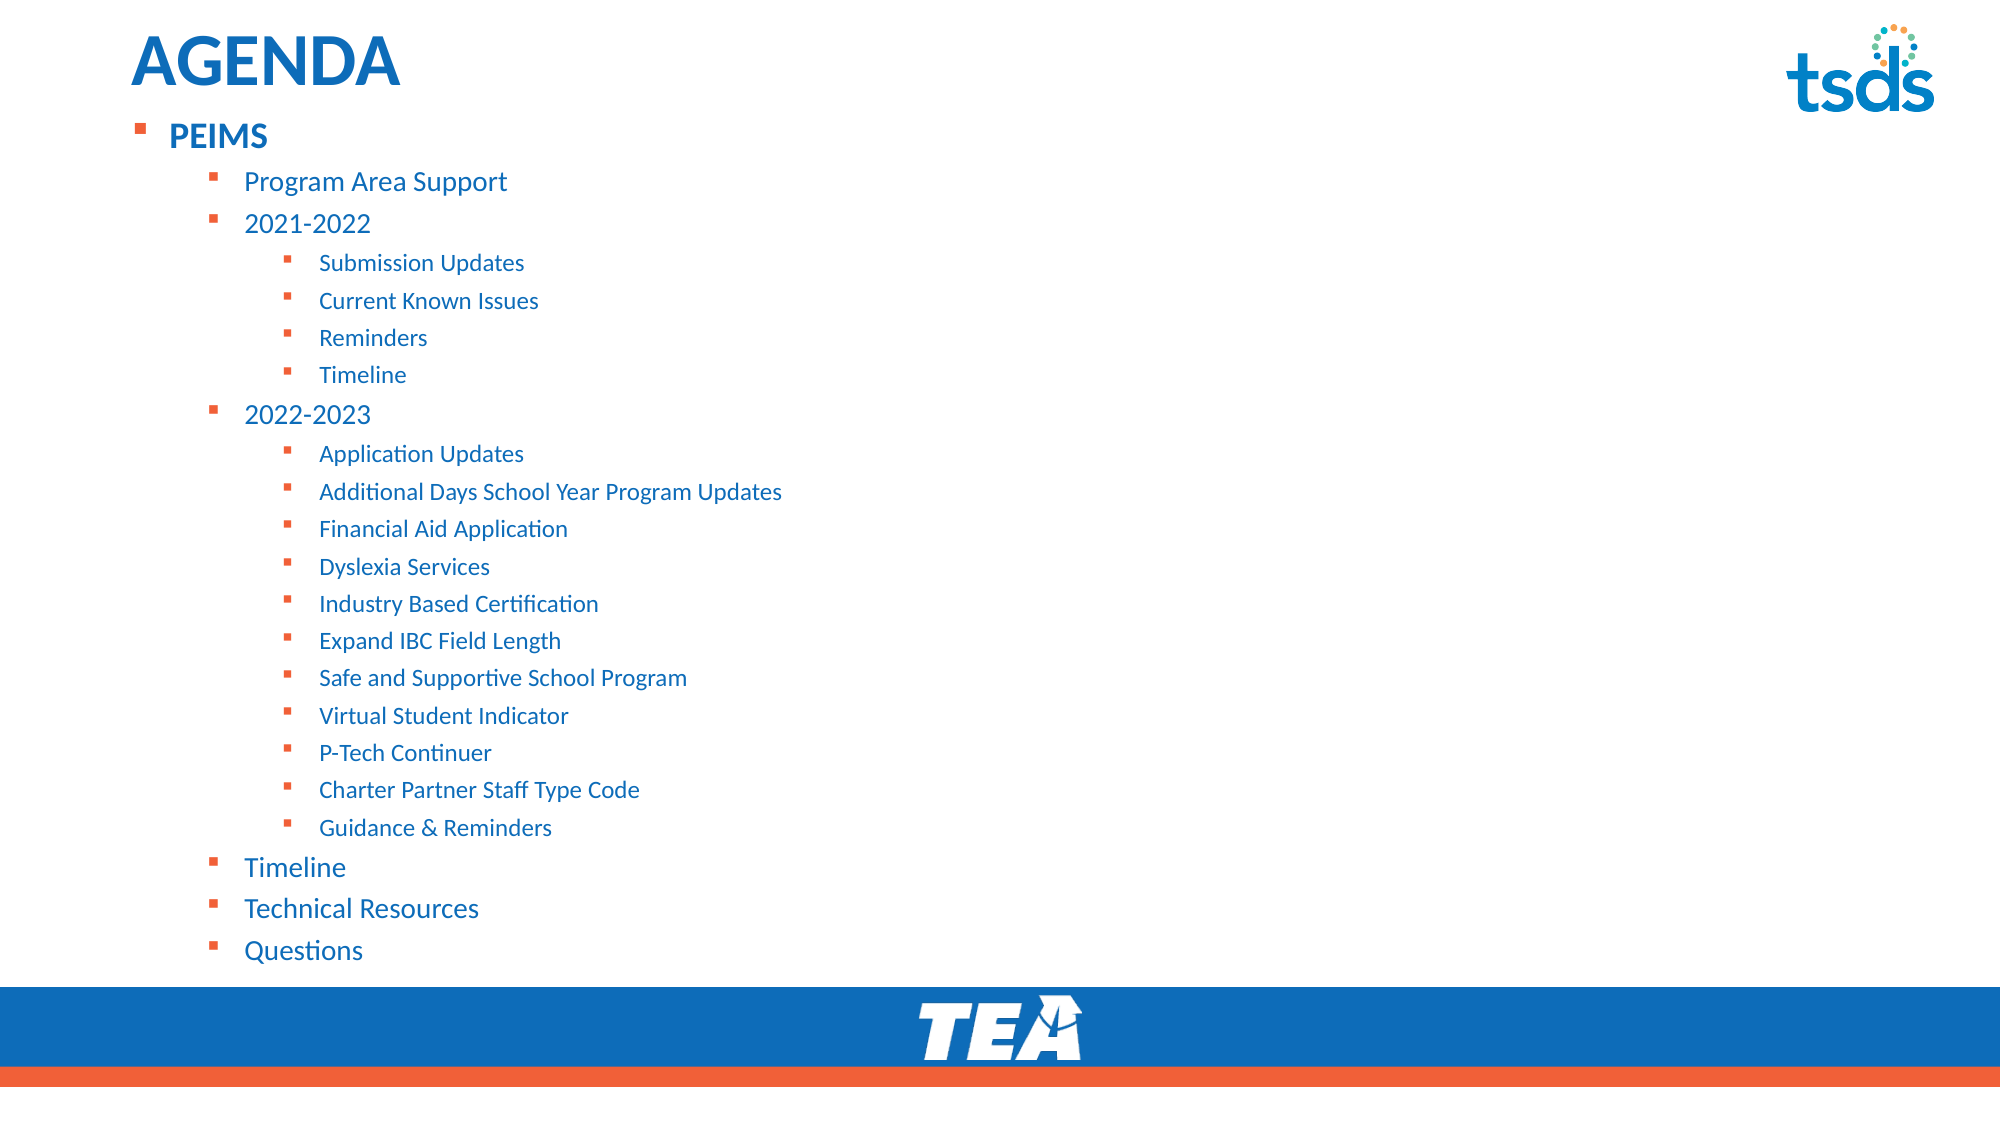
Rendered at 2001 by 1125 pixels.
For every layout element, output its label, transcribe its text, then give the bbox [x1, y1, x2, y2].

list PEIMS Program Area Support 2021-2022 Submission Updates Current Known Issues Reminders Timeline 2022-2023 Application Updates Additional Days School Year Program Updates Financial Aid Application Dyslexia Services Industry Based Certification Expand IBC Field Length Safe and Supportive School Program Virtual Student Indicator P-Tech Continuer Charter Partner Staff Type Code Guidance & Reminders Timeline Technical Resources Questions [116, 108, 1860, 983]
title AGENDA [116, 0, 1942, 124]
picture [918, 994, 1082, 1060]
